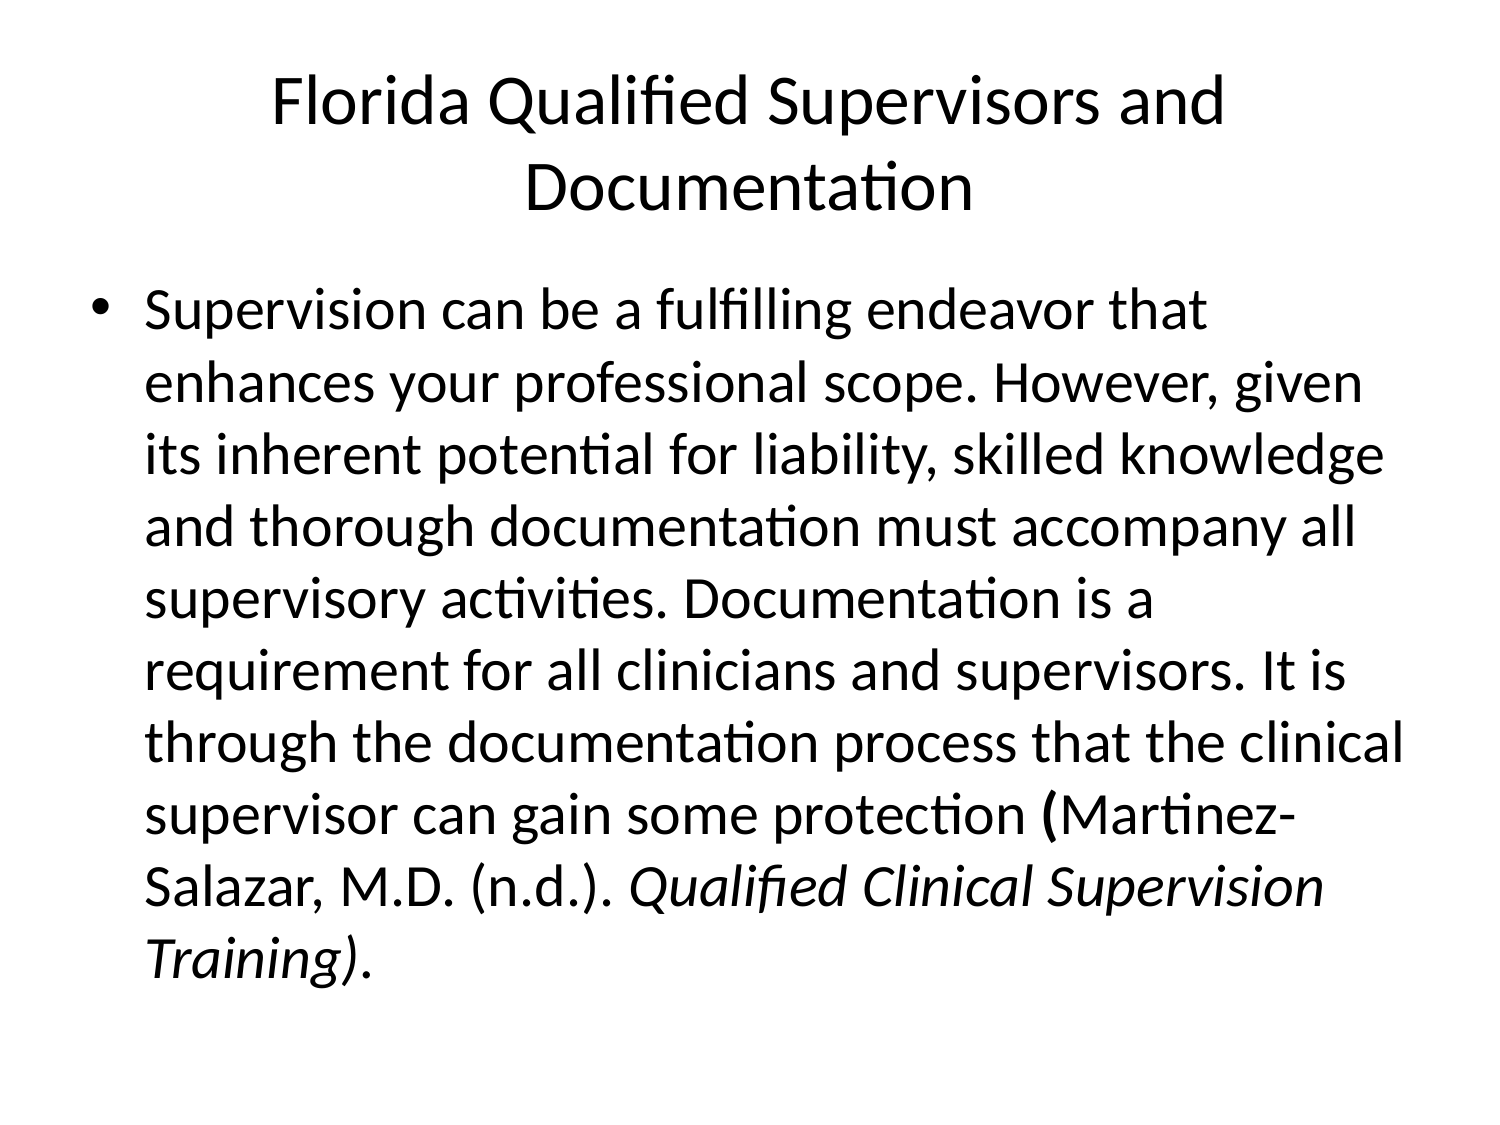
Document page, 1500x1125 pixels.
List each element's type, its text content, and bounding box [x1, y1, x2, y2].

list Supervision can be a fulfilling endeavor that enhances your professional scope. However, given its inherent potential for liability, skilled knowledge and thorough documentation must accompany all supervisory activities. Documentation is a requirement for all clinicians and supervisors. It is through the documentation process that the clinical supervisor can gain some protection (Martinez-Salazar, M.D. (n.d.). Qualified Clinical Supervision Training). [75, 262, 1425, 1005]
title Florida Qualified Supervisors and Documentation [75, 45, 1425, 233]
